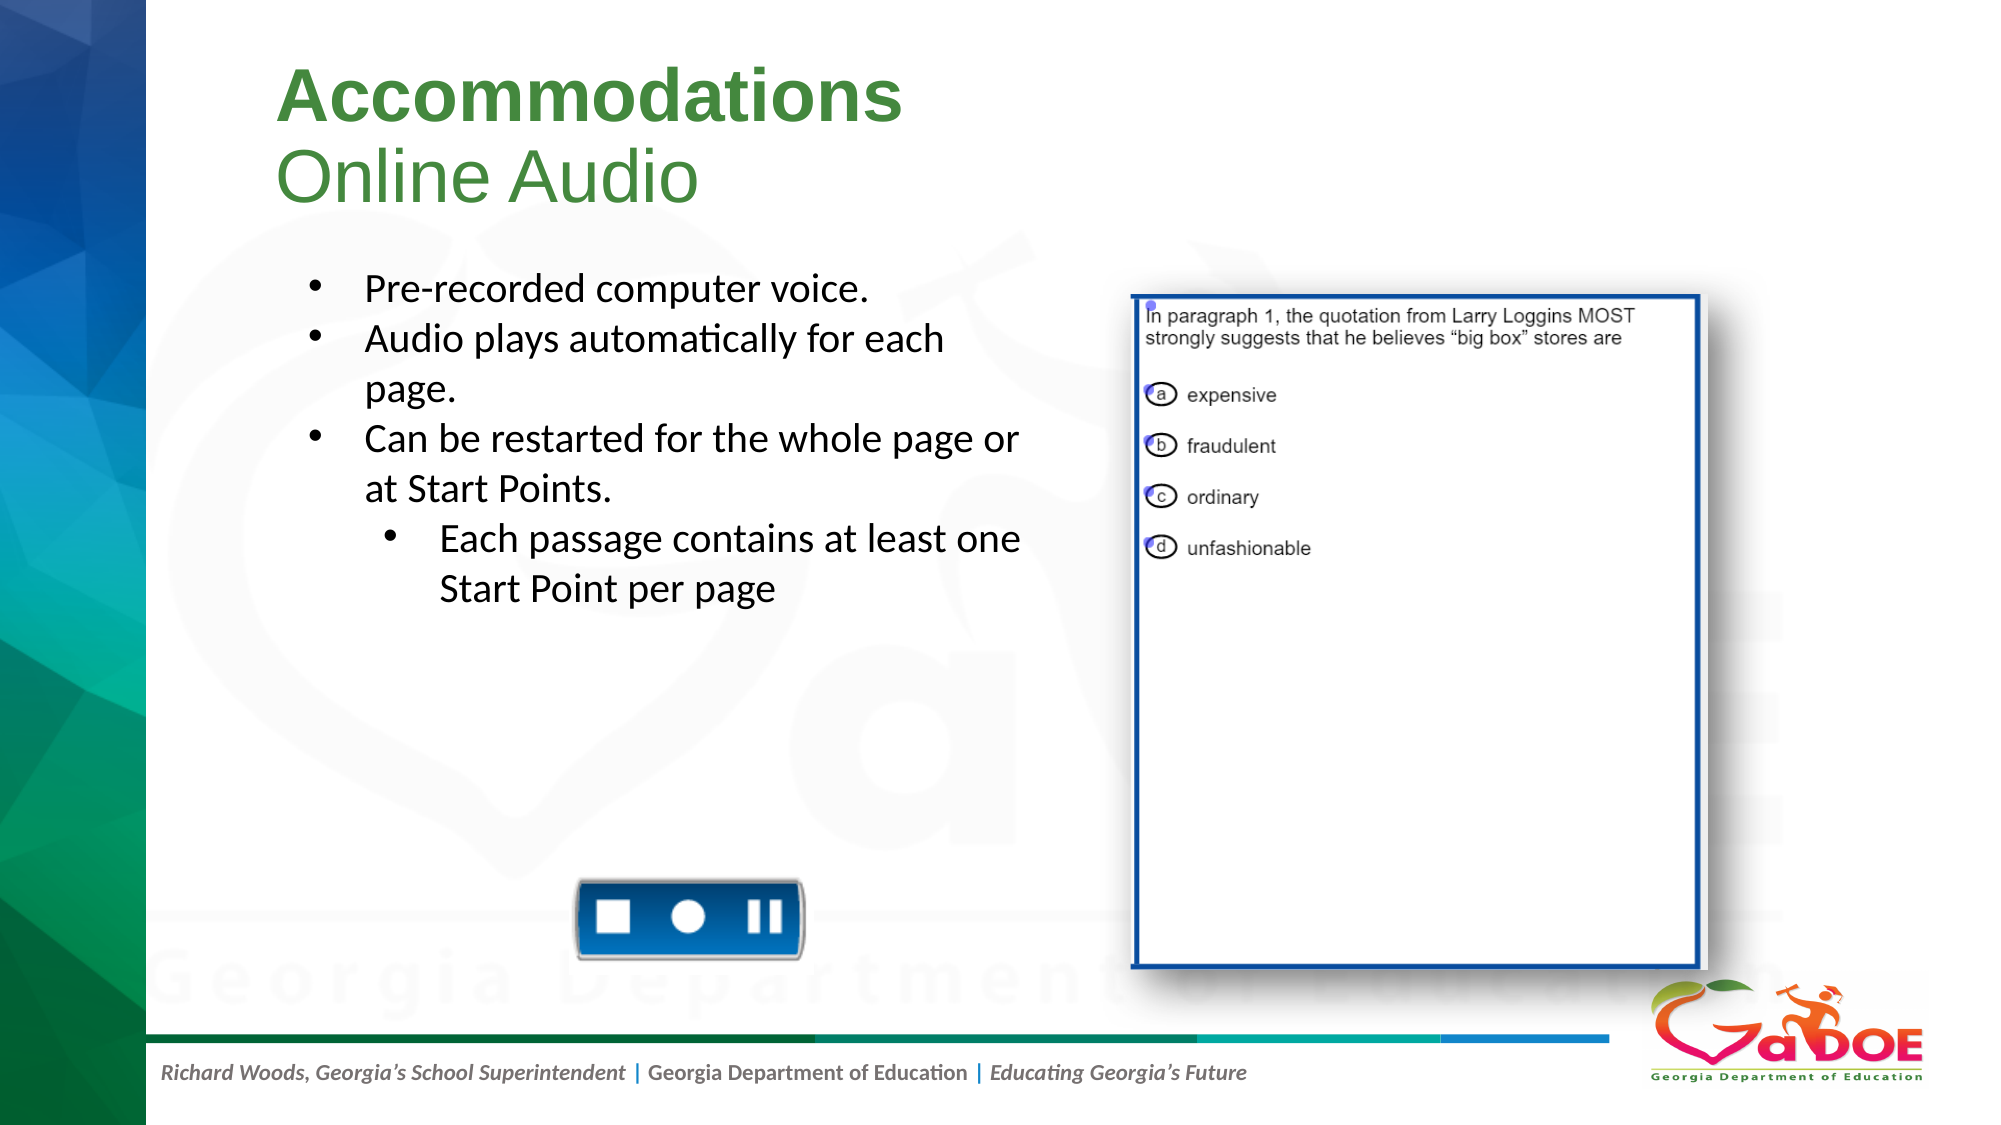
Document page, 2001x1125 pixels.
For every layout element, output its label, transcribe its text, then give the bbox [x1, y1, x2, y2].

text_box Pre-recorded computer voice. Audio plays automatically for each page. Can be restarted for the whole page or at Start Points. Each passage contains at least one Start Point per page [293, 252, 1046, 618]
picture [0, 0, 1929, 1125]
text_box Accommodations Online Audio [260, 58, 1341, 217]
